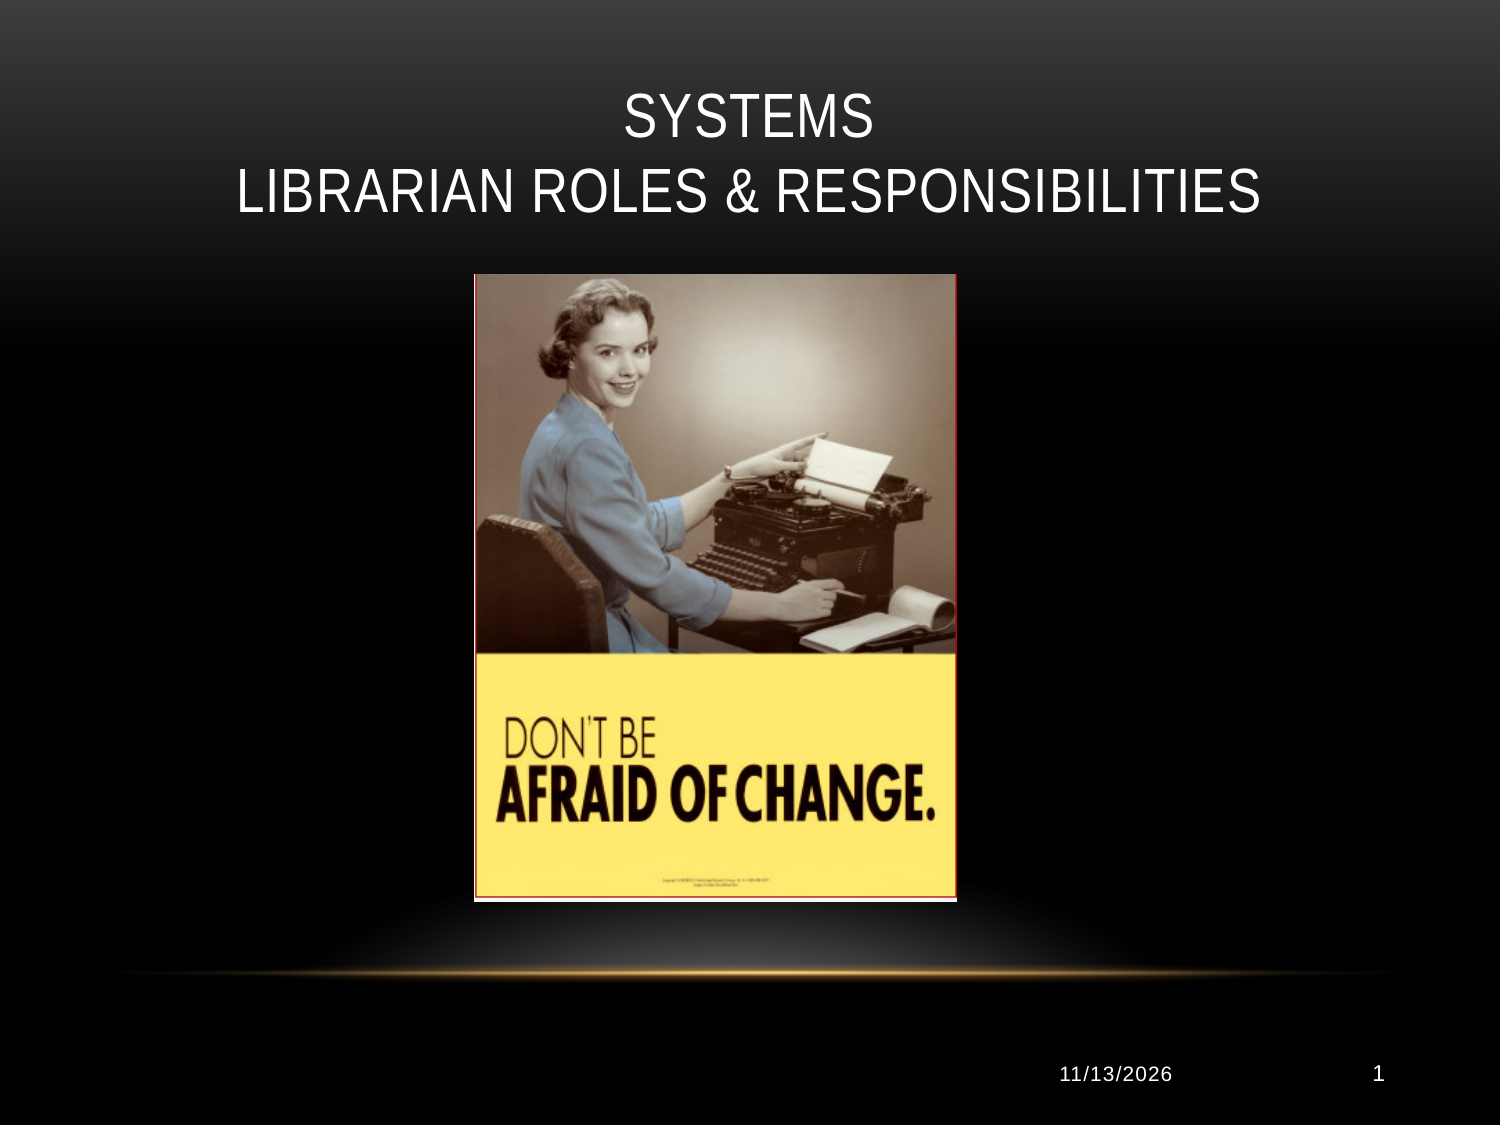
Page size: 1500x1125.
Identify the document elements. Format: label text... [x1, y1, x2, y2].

slide_number 1 [1237, 1042, 1400, 1103]
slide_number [937, 1042, 1188, 1103]
picture [0, 0, 1500, 1125]
title Systems librarian roles & responsibilities [99, 45, 1400, 233]
